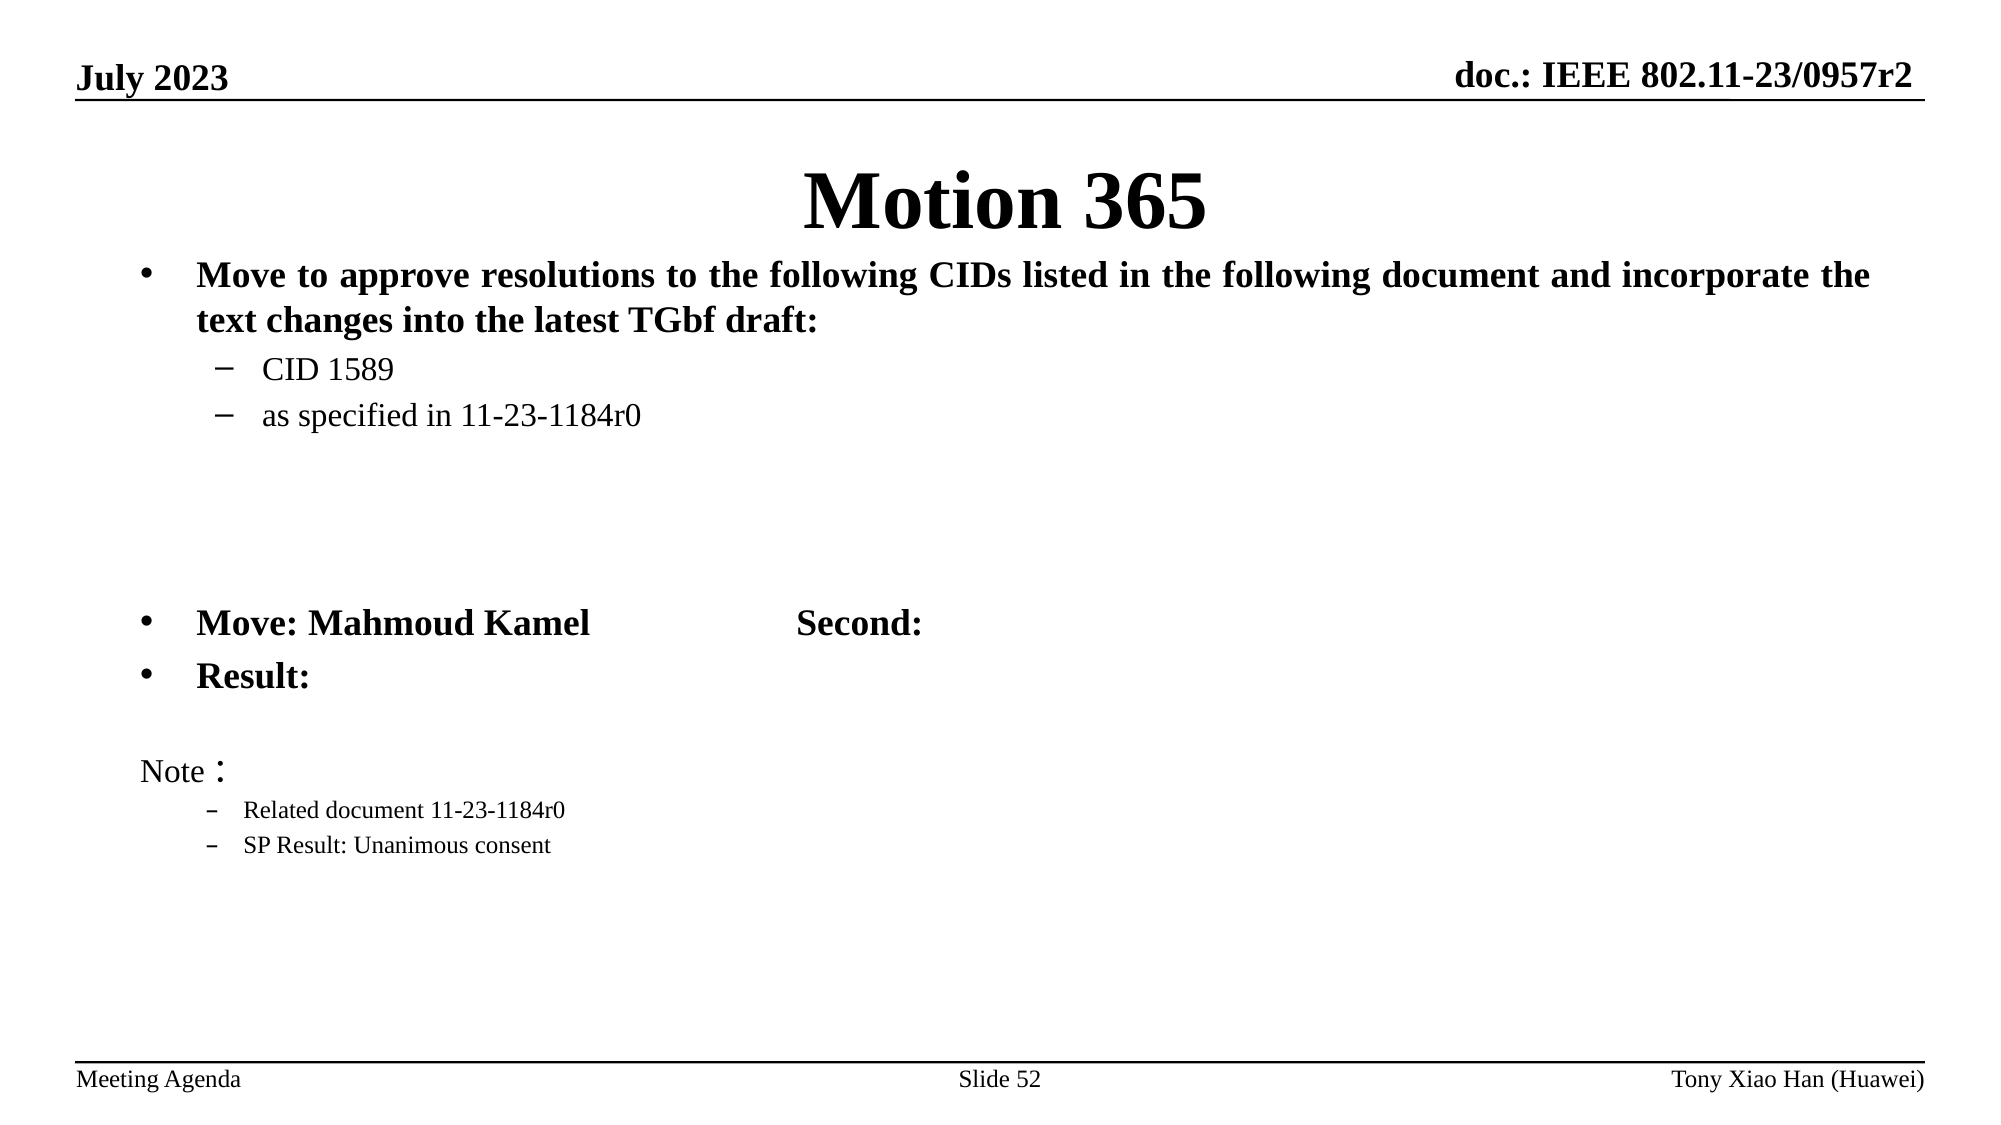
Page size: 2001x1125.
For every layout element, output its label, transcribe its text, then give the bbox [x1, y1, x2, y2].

text_box Move to approve resolutions to the following CIDs listed in the following document and incorporate the text changes into the latest TGbf draft: CID 1589 as specified in 11-23-1184r0 Move: Mahmoud Kamel Second: Result: Note： Related document 11-23-1184r0 SP Result: Unanimous consent [125, 212, 1888, 900]
text_box Motion 365 [368, 137, 1644, 212]
